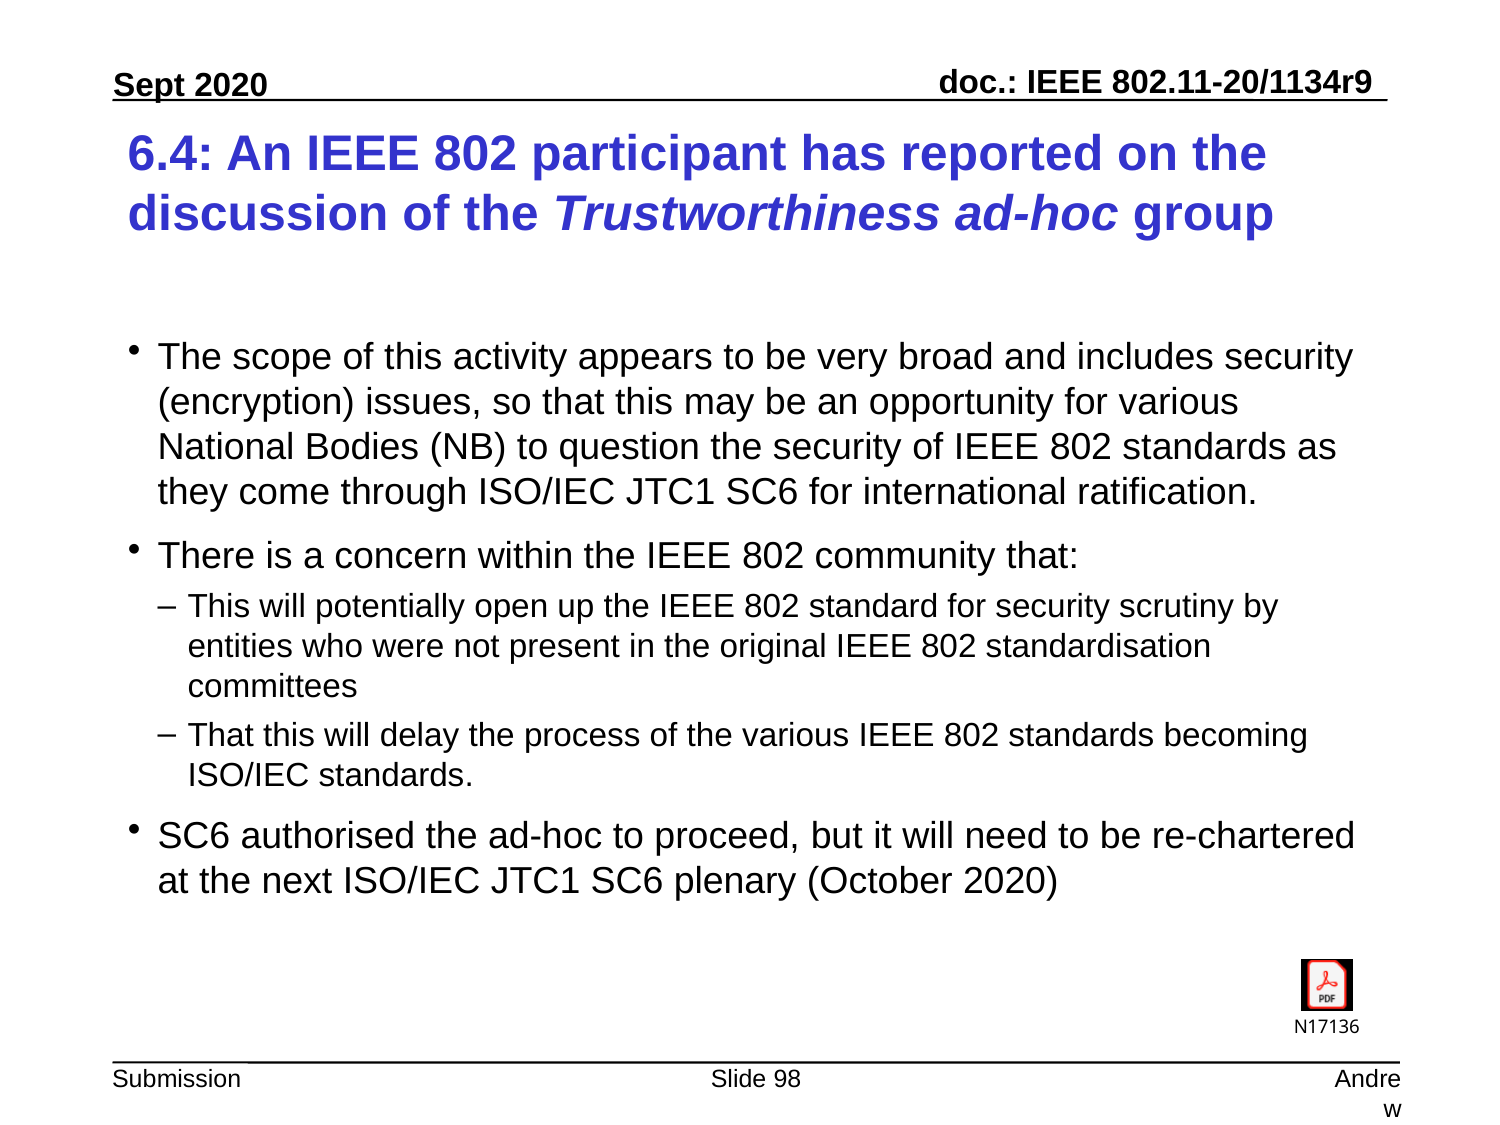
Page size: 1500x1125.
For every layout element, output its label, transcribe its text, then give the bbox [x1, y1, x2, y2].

list The scope of this activity appears to be very broad and includes security (encryption) issues, so that this may be an opportunity for various National Bodies (NB) to question the security of IEEE 802 standards as they come through ISO/IEC JTC1 SC6 for international ratification. There is a concern within the IEEE 802 community that: This will potentially open up the IEEE 802 standard for security scrutiny by entities who were not present in the original IEEE 802 standardisation committees That this will delay the process of the various IEEE 802 standards becoming ISO/IEC standards. SC6 authorised the ad-hoc to proceed, but it will need to be re-chartered at the next ISO/IEC JTC1 SC6 plenary (October 2020) [112, 324, 1388, 1000]
title 6.4: An IEEE 802 participant has reported on the discussion of the Trustworthiness ad-hoc group [112, 112, 1500, 288]
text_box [1251, 959, 1402, 1093]
slide_number Slide 98 [709, 1061, 803, 1093]
